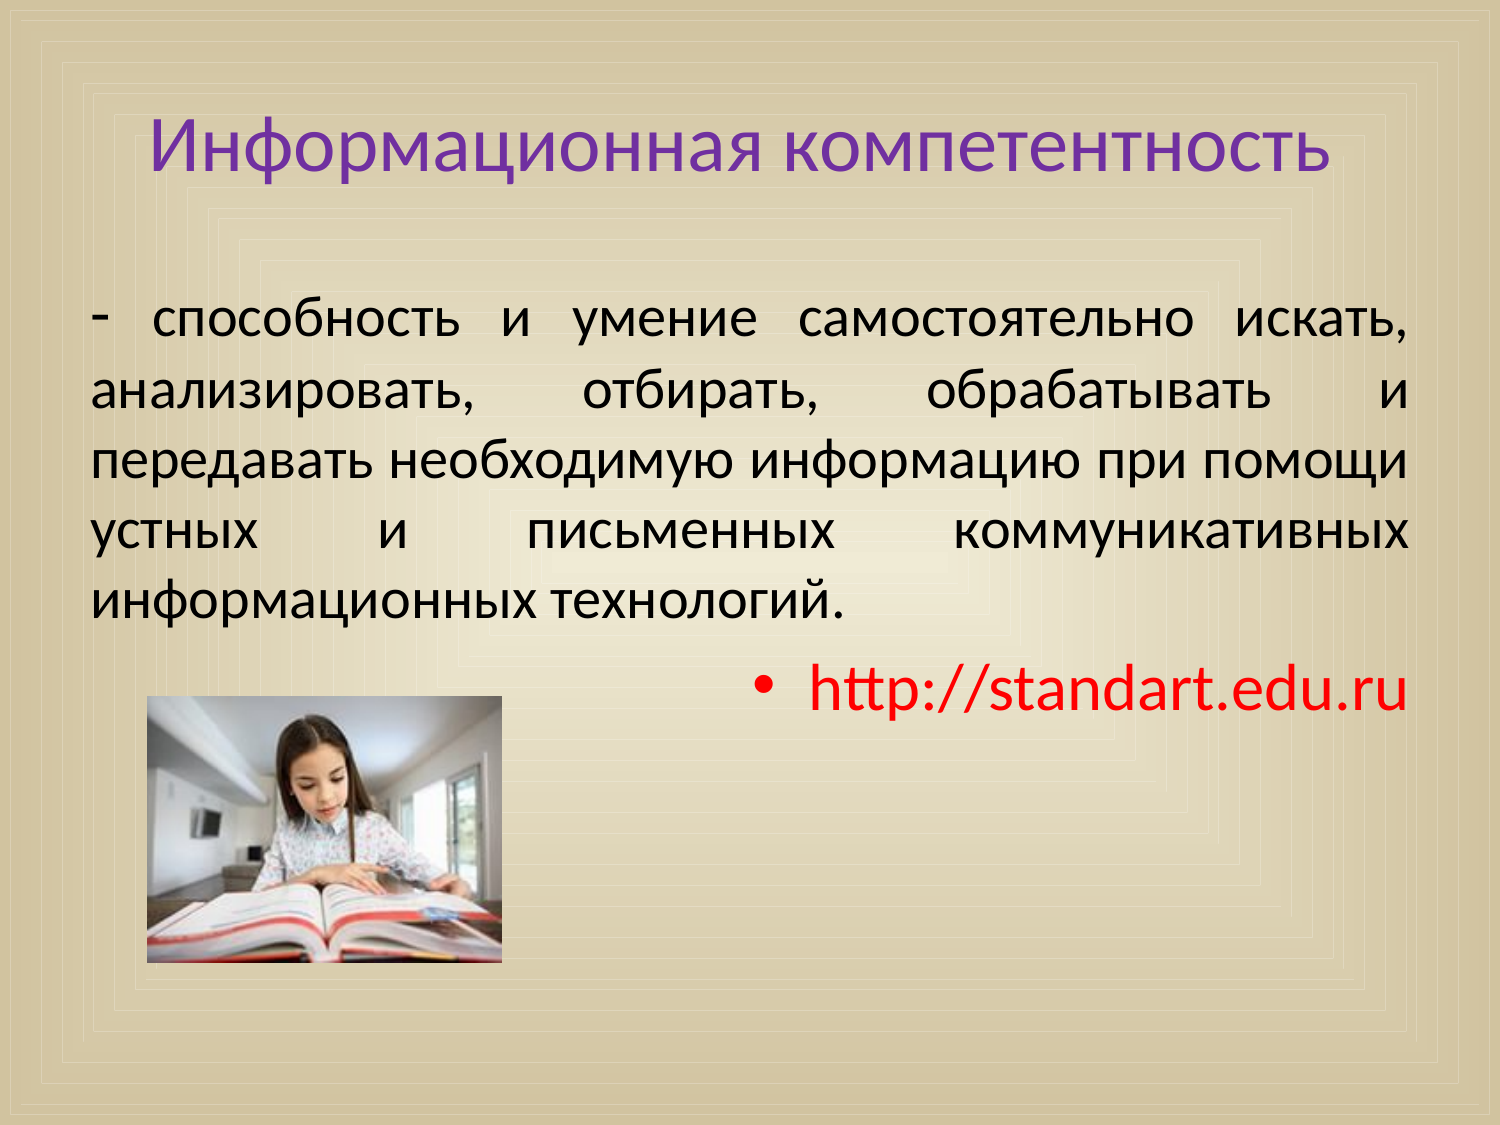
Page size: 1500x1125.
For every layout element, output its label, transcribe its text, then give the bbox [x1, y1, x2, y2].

picture [147, 696, 503, 963]
title Информационная компетентность [75, 45, 1425, 233]
list - способность и умение самостоятельно искать, анализировать, отбирать, обрабатывать и передавать необходимую информацию при помощи устных и письменных коммуникативных информационных технологий. http://standart.edu.ru [75, 262, 1425, 1005]
